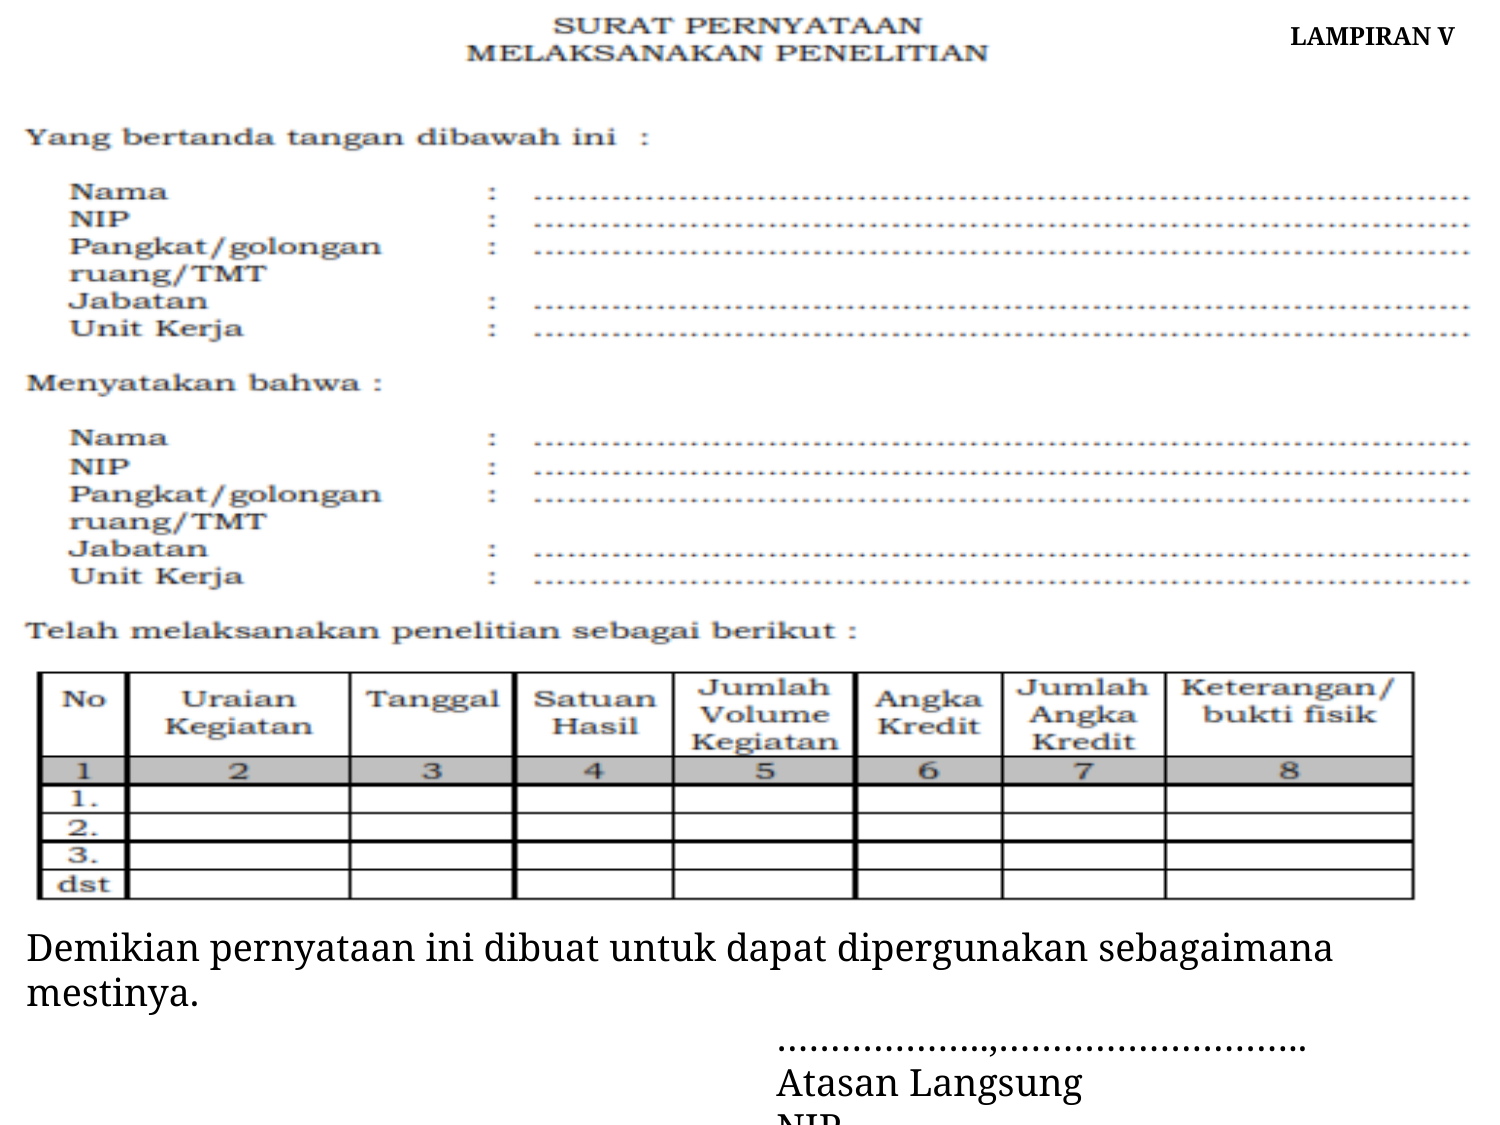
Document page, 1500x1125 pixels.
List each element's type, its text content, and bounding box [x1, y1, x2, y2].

text_box Demikian pernyataan ini dibuat untuk dapat dipergunakan sebagaimana mestinya. ………………..,……………………….. Atasan Langsung NIP [11, 925, 1453, 1125]
picture [0, 0, 1500, 915]
